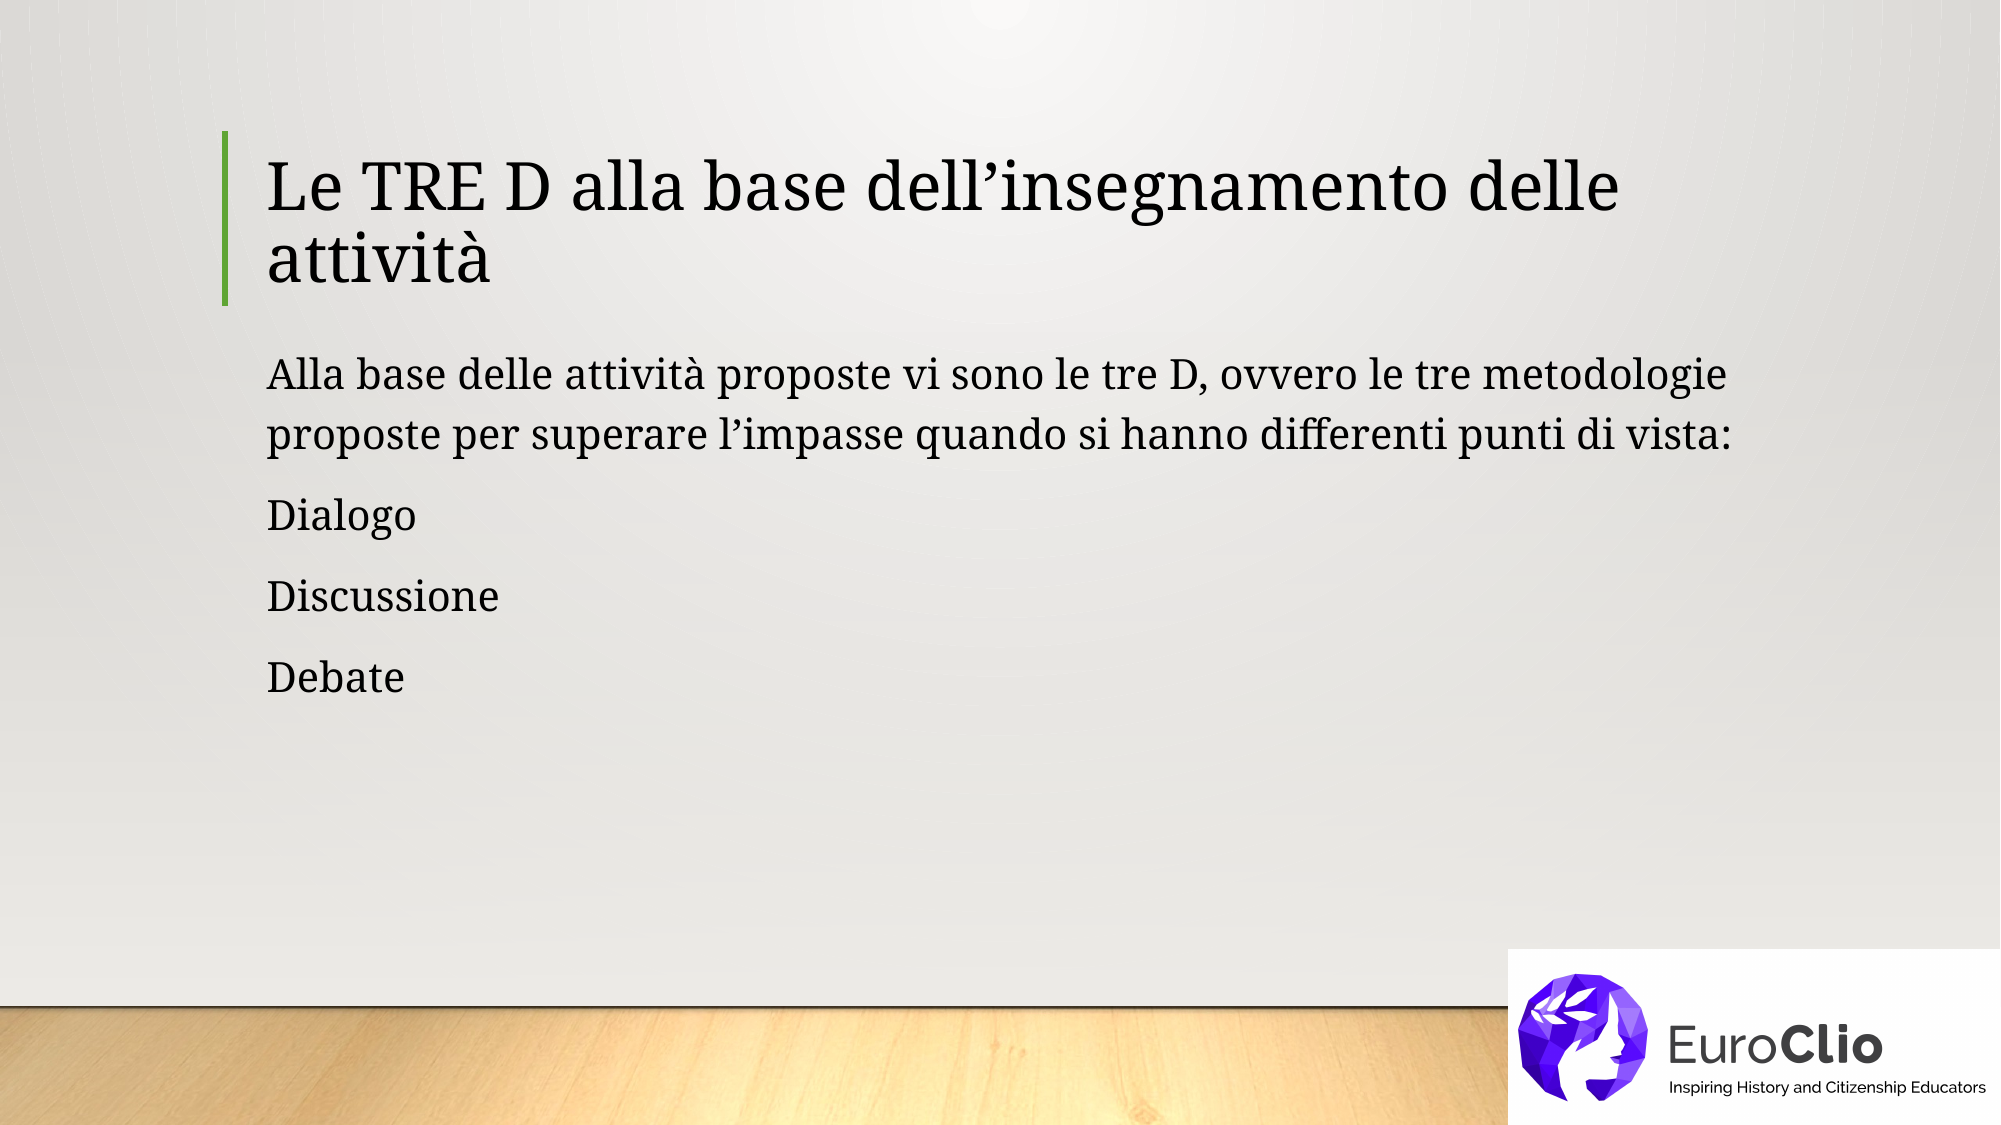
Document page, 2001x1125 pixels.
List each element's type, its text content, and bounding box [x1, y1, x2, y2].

picture [0, 949, 2000, 1125]
title Le TRE D alla base dell’insegnamento delle attività [251, 131, 1814, 305]
list Alla base delle attività proposte vi sono le tre D, ovvero le tre metodologie proposte per superare l’impasse quando si hanno differenti punti di vista: Dialogo Discussione Debate [251, 330, 1814, 897]
